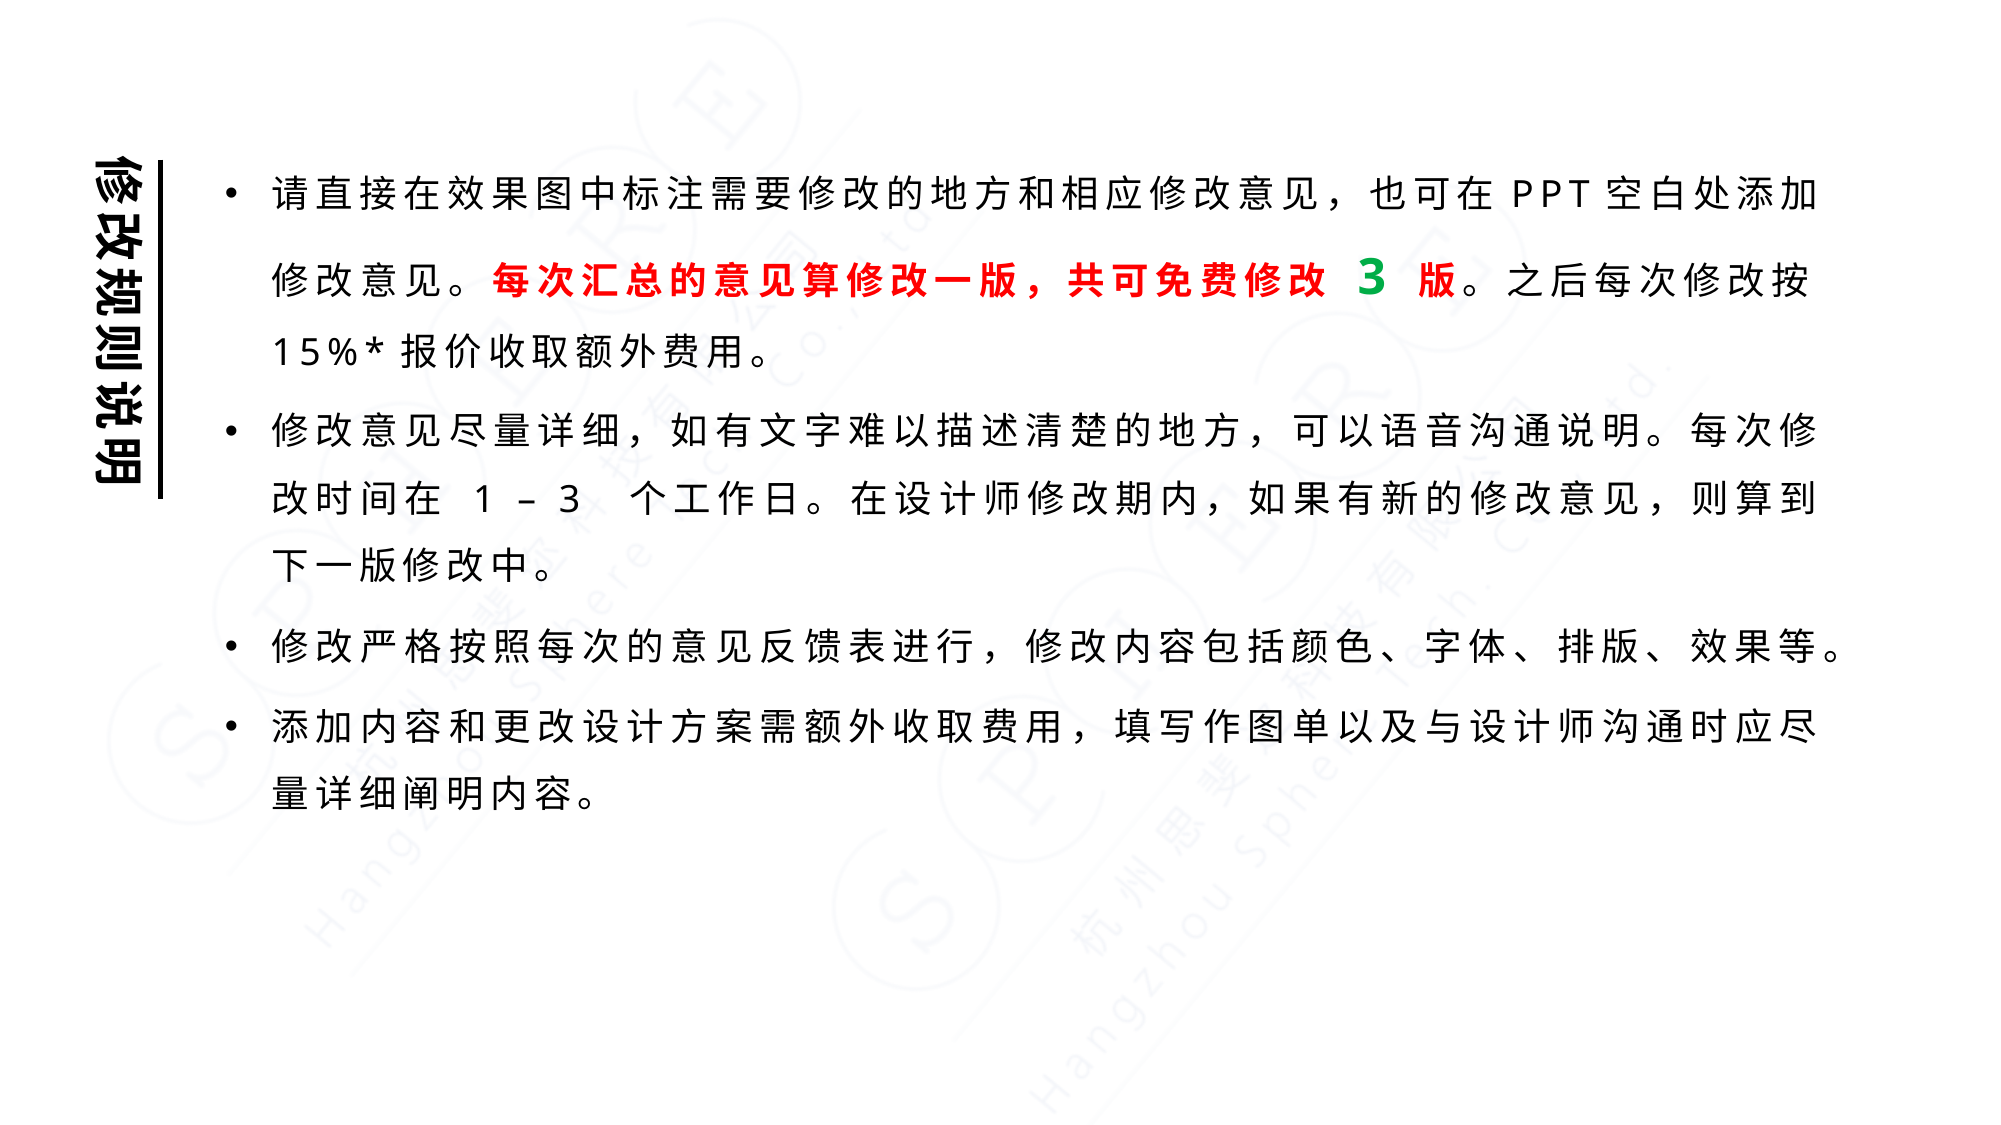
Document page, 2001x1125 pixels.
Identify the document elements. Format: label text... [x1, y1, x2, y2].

text_box 修改规则说明 [66, 140, 158, 519]
text_box 请直接在效果图中标注需要修改的地方和相应修改意见，也可在PPT空白处添加修改意见。每次汇总的意见算修改一版，共可免费修改 3 版。之后每次修改按15%*报价收取额外费用。 修改意见尽量详细，如有文字难以描述清楚的地方，可以语音沟通说明。每次修改时间在 1 – 3 个工作日。在设计师修改期内，如果有新的修改意见，则算到下一版修改中。 修改严格按照每次的意见反馈表进行，修改内容包括颜色、字体、排版、效果等。 添加内容和更改设计方案需额外收取费用，填写作图单以及与设计师沟通时应尽量详细阐明内容。 [209, 140, 1840, 823]
